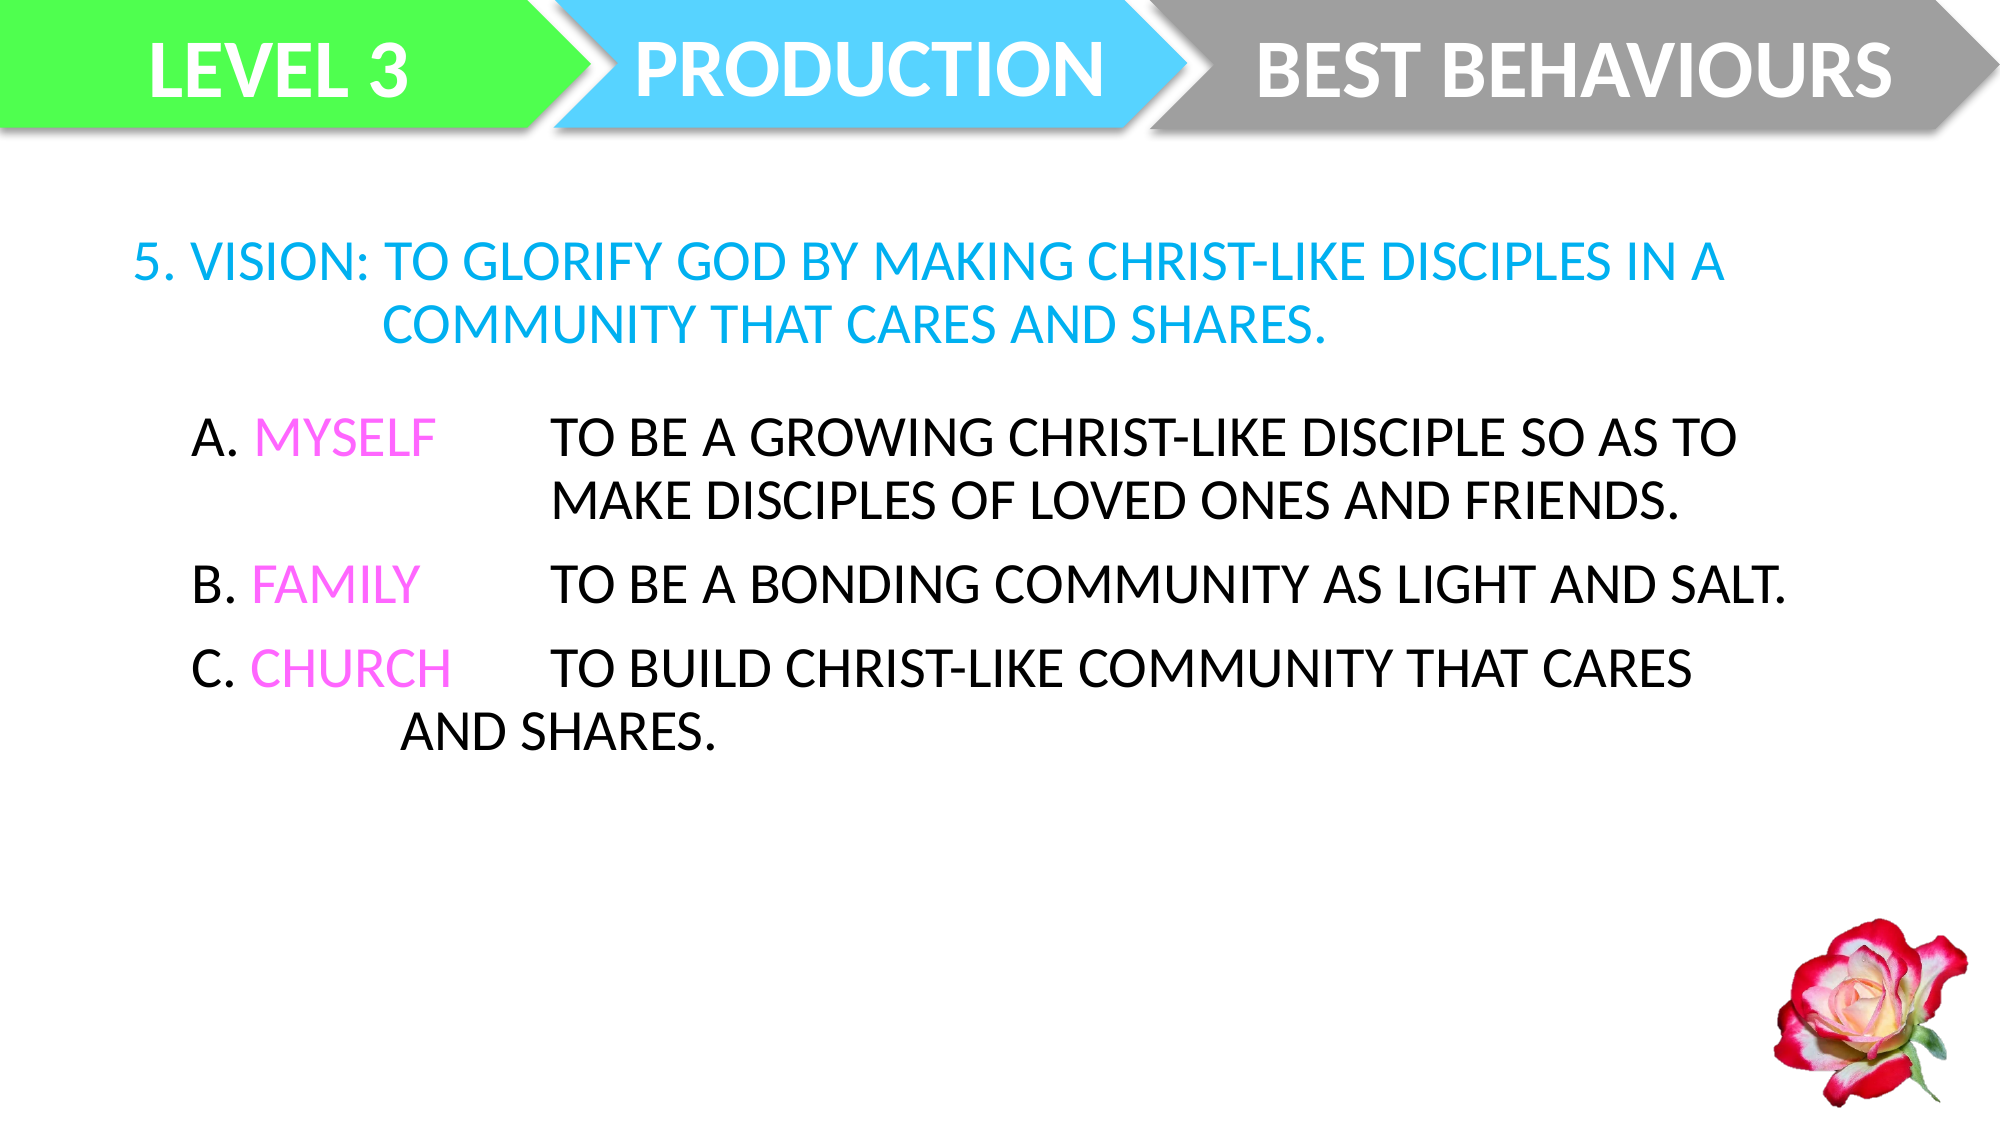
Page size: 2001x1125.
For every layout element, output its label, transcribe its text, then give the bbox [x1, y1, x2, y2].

text_box LEVEL 3 [0, 0, 593, 129]
text_box PRODUCTION [550, 0, 1189, 129]
list 5. VISION: TO GLORIFY GOD BY MAKING CHRIST-LIKE DISCIPLES IN A COMMUNITY THAT CARES AND SHARES. A. MYSELF TO BE A GROWING CHRIST-LIKE DISCIPLE SO AS TO MAKE DISCIPLES OF LOVED ONES AND FRIENDS. B. FAMILY TO BE A BONDING COMMUNITY AS LIGHT AND SALT. C. CHURCH TO BUILD CHRIST-LIKE COMMUNITY THAT CARES AND SHARES. [117, 222, 1843, 937]
picture [1745, 899, 2000, 1125]
text_box BEST BEHAVIOURS [1147, 0, 2000, 131]
